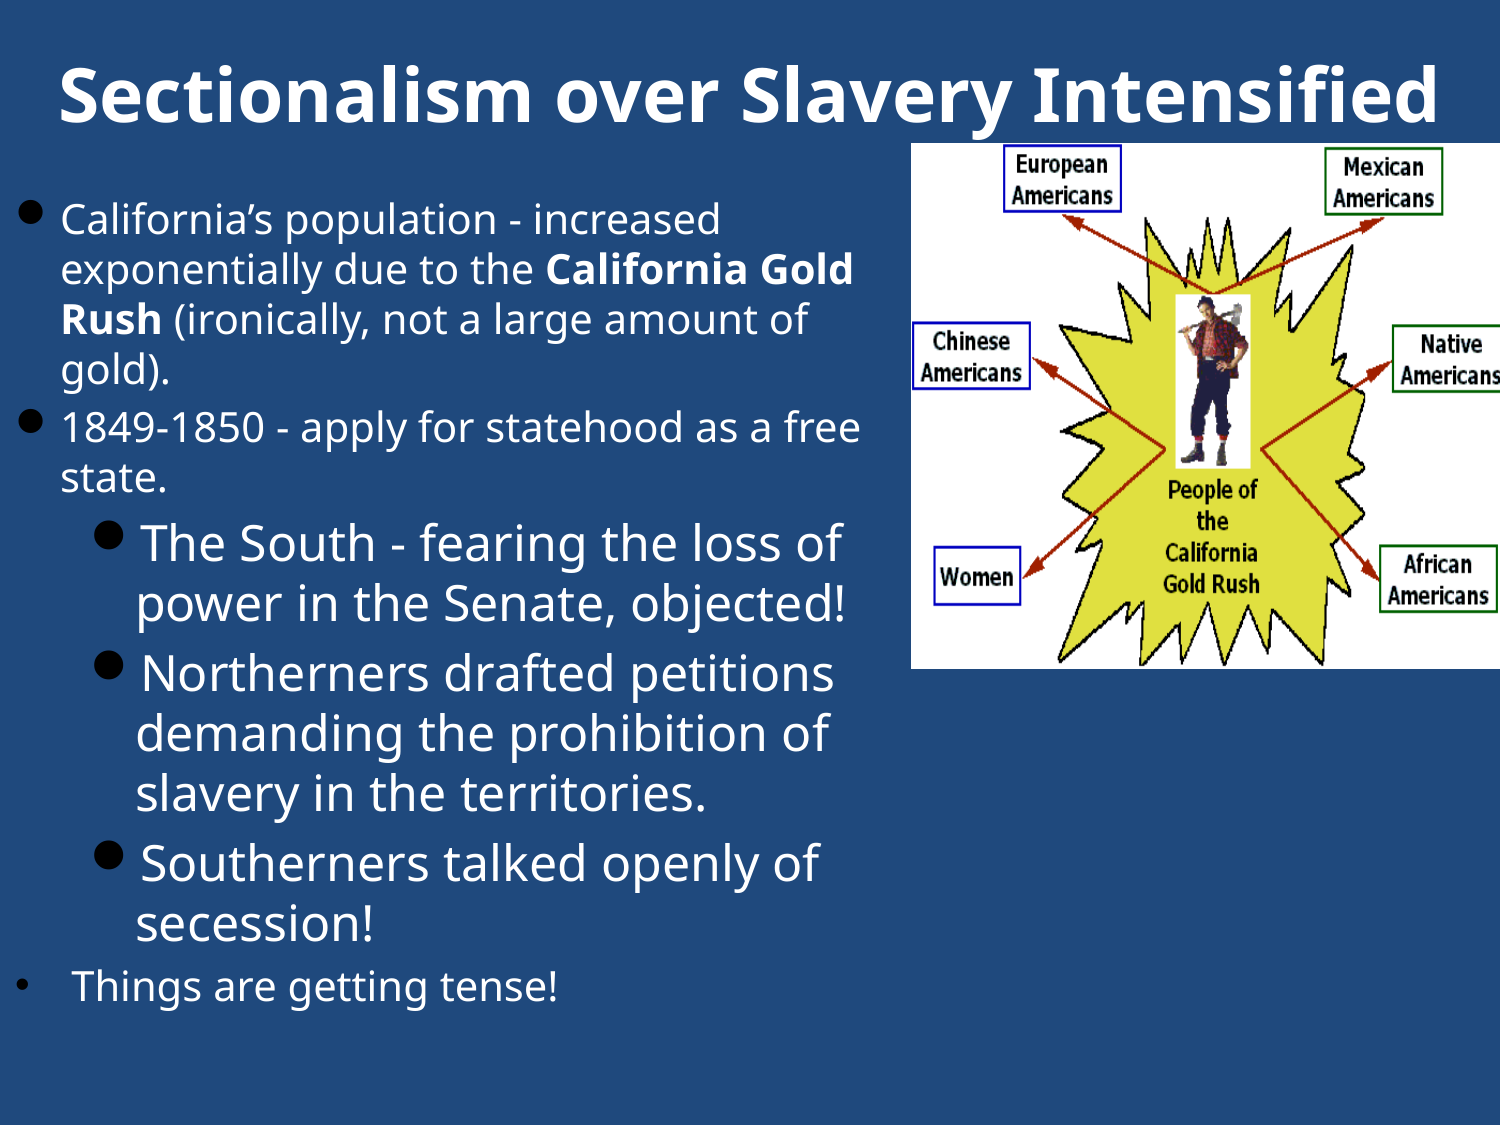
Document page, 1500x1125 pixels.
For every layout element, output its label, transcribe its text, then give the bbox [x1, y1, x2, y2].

list California’s population - increased exponentially due to the California Gold Rush (ironically, not a large amount of gold). 1849-1850 - apply for statehood as a free state. The South - fearing the loss of power in the Senate, objected! Northerners drafted petitions demanding the prohibition of slavery in the territories. Southerners talked openly of secession! Things are getting tense! [0, 185, 911, 1125]
title Sectionalism over Slavery Intensified [0, 0, 1500, 185]
picture [911, 143, 1500, 670]
